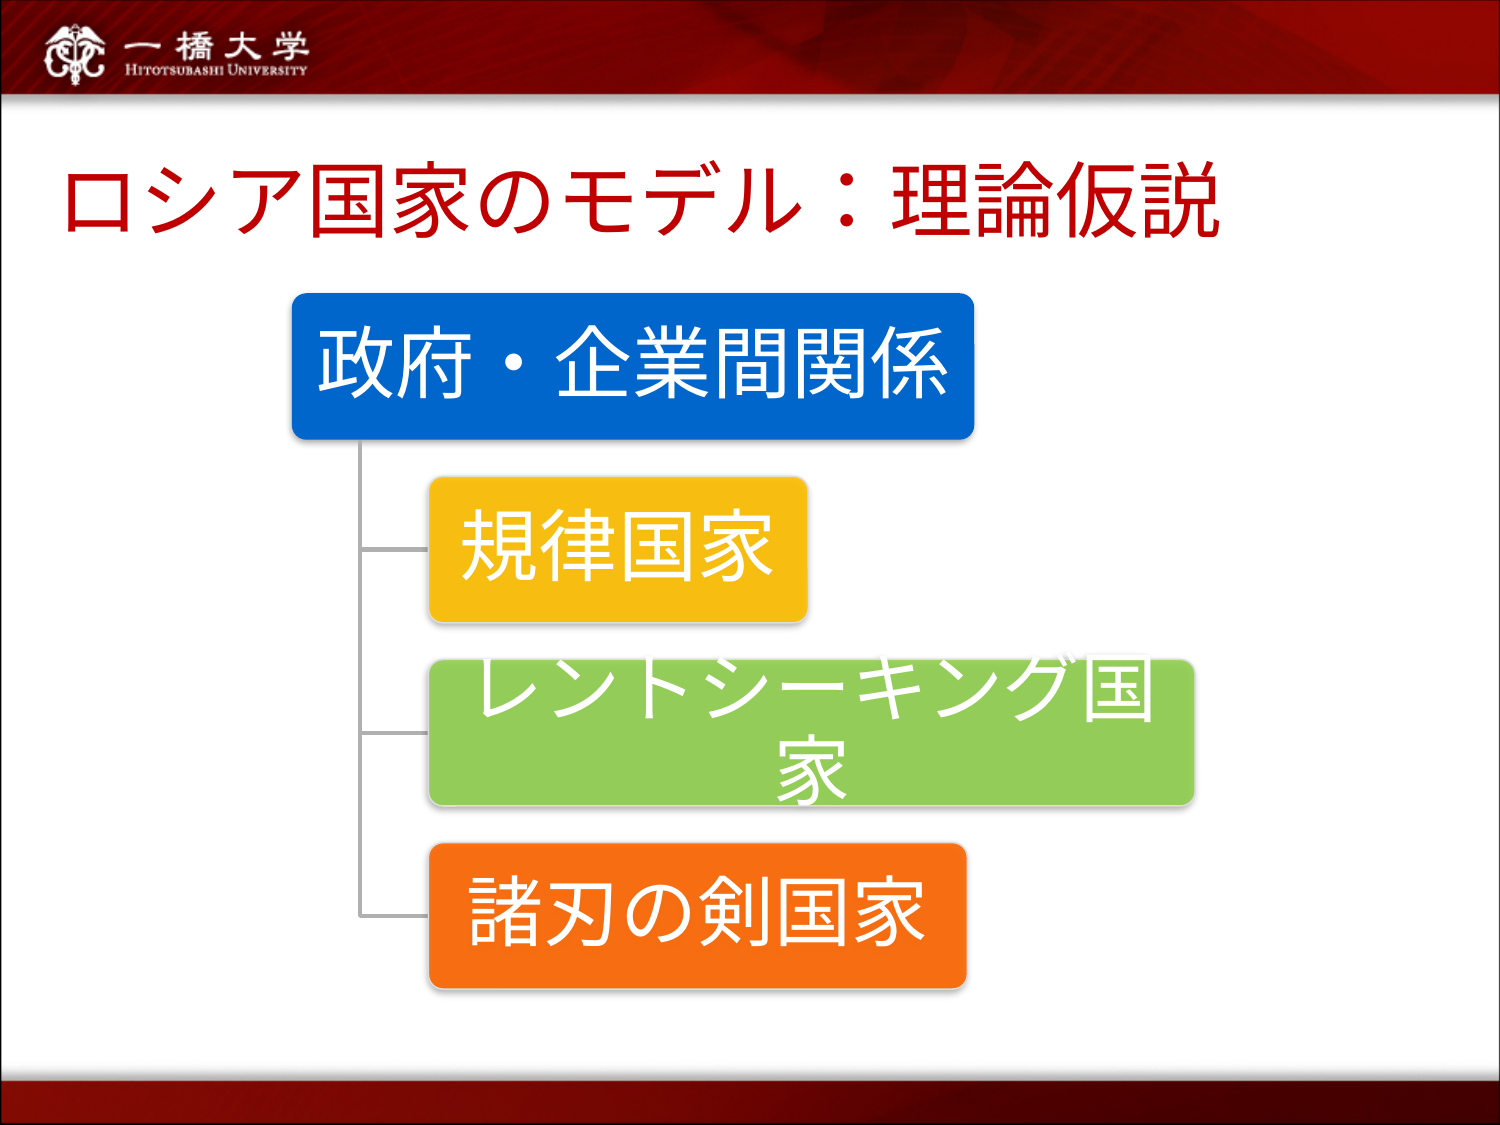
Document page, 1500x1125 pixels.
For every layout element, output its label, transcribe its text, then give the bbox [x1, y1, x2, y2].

picture [0, 0, 1500, 1125]
title ロシア国家のモデル：理論仮説 [41, 107, 1460, 290]
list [34, 292, 1453, 990]
